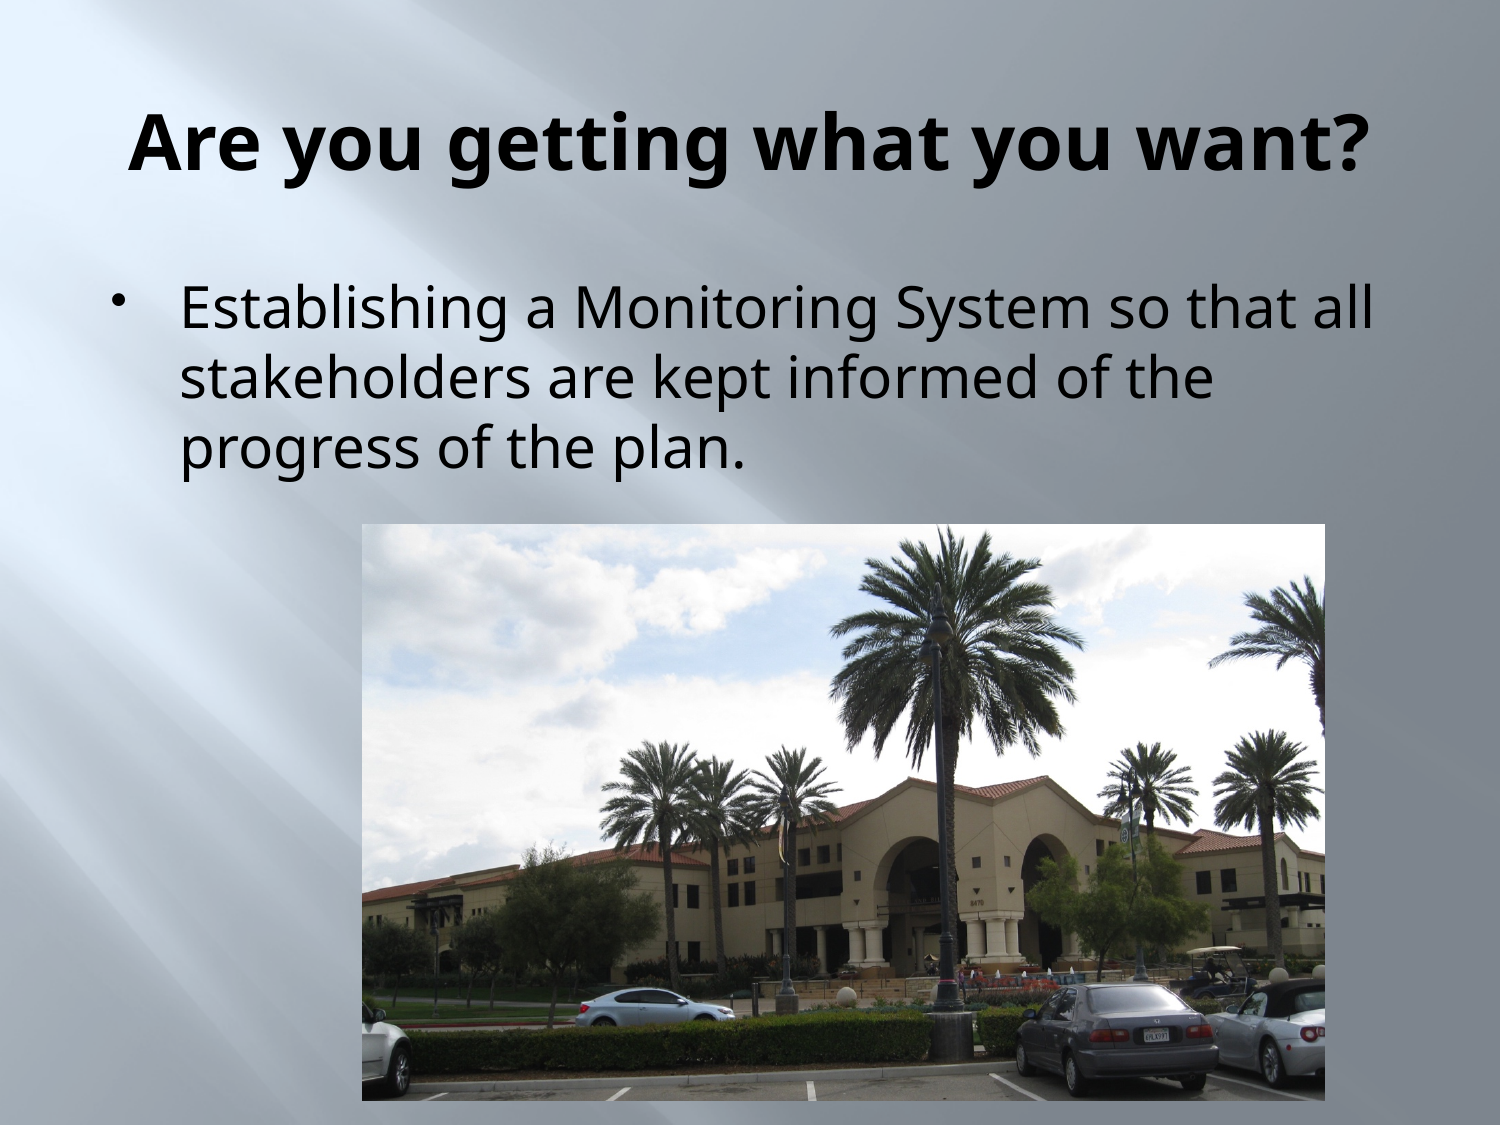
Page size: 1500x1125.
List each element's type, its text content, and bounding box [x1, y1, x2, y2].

title Are you getting what you want? [75, 45, 1425, 233]
list Establishing a Monitoring System so that all stakeholders are kept informed of the progress of the plan. [75, 262, 1425, 1035]
picture [362, 524, 1326, 1101]
